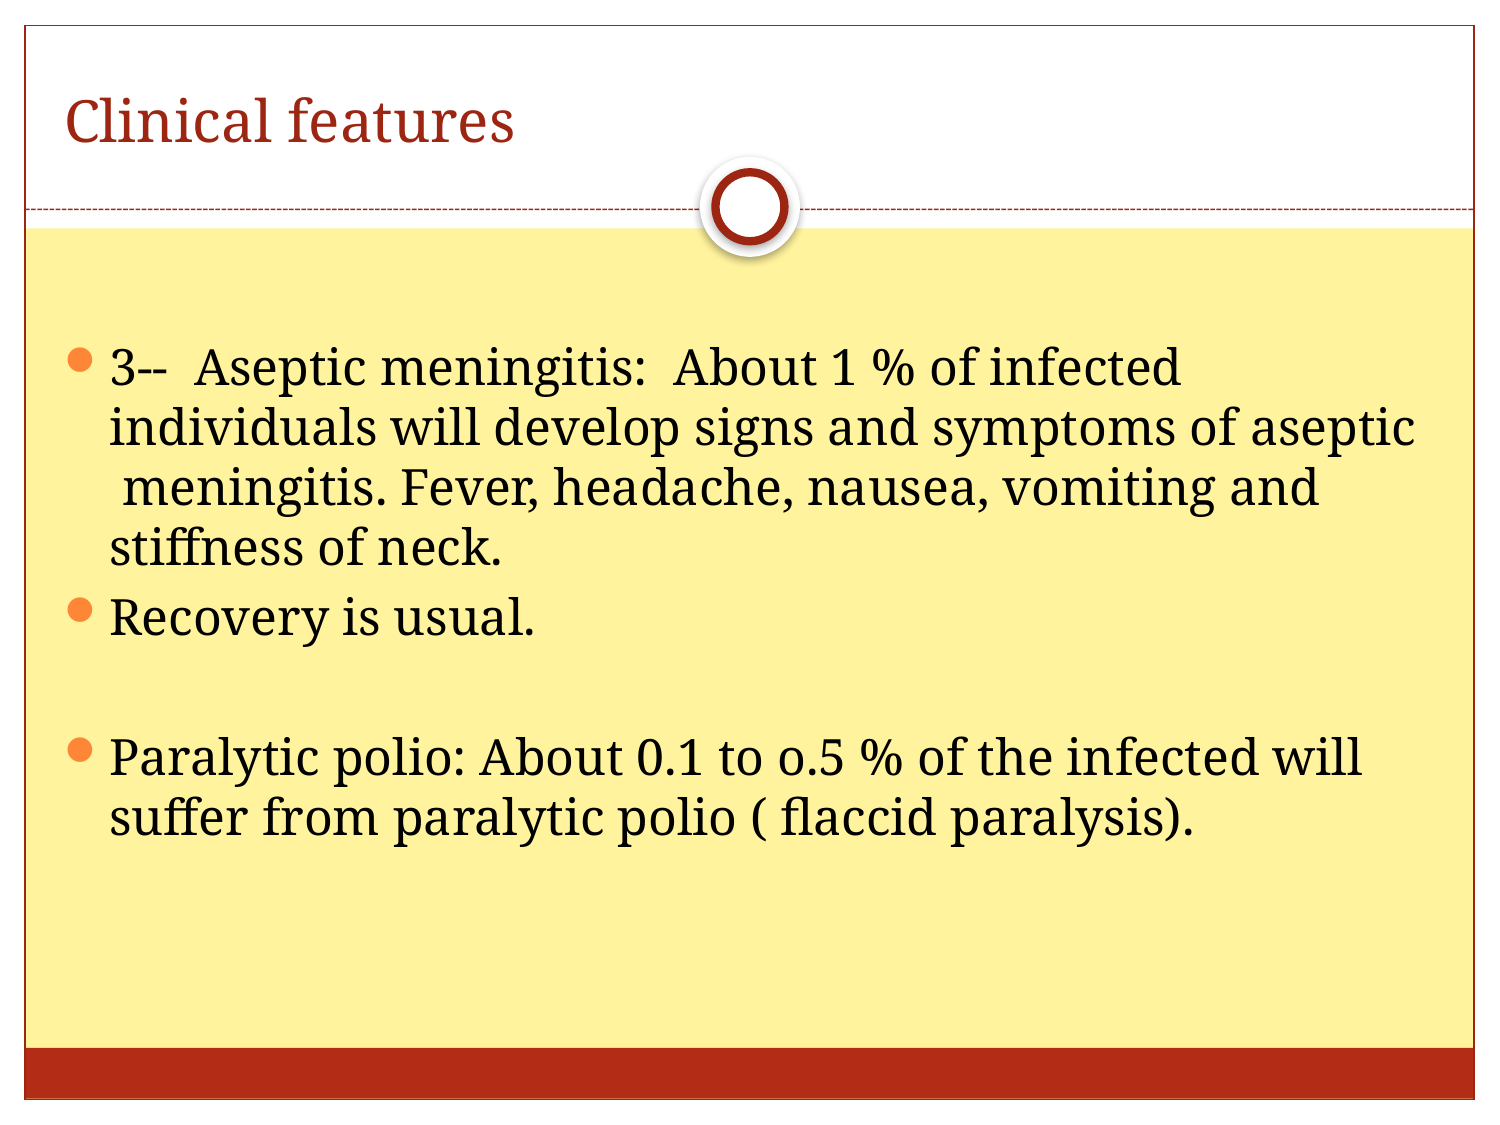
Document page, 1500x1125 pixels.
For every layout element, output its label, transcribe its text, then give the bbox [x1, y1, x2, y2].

list 3-- Aseptic meningitis: About 1 % of infected individuals will develop signs and symptoms of aseptic meningitis. Fever, headache, nausea, vomiting and stiffness of neck. Recovery is usual. Paralytic polio: About 0.1 to o.5 % of the infected will suffer from paralytic polio ( flaccid paralysis). [49, 250, 1445, 1001]
title Clinical features [49, 37, 1450, 162]
